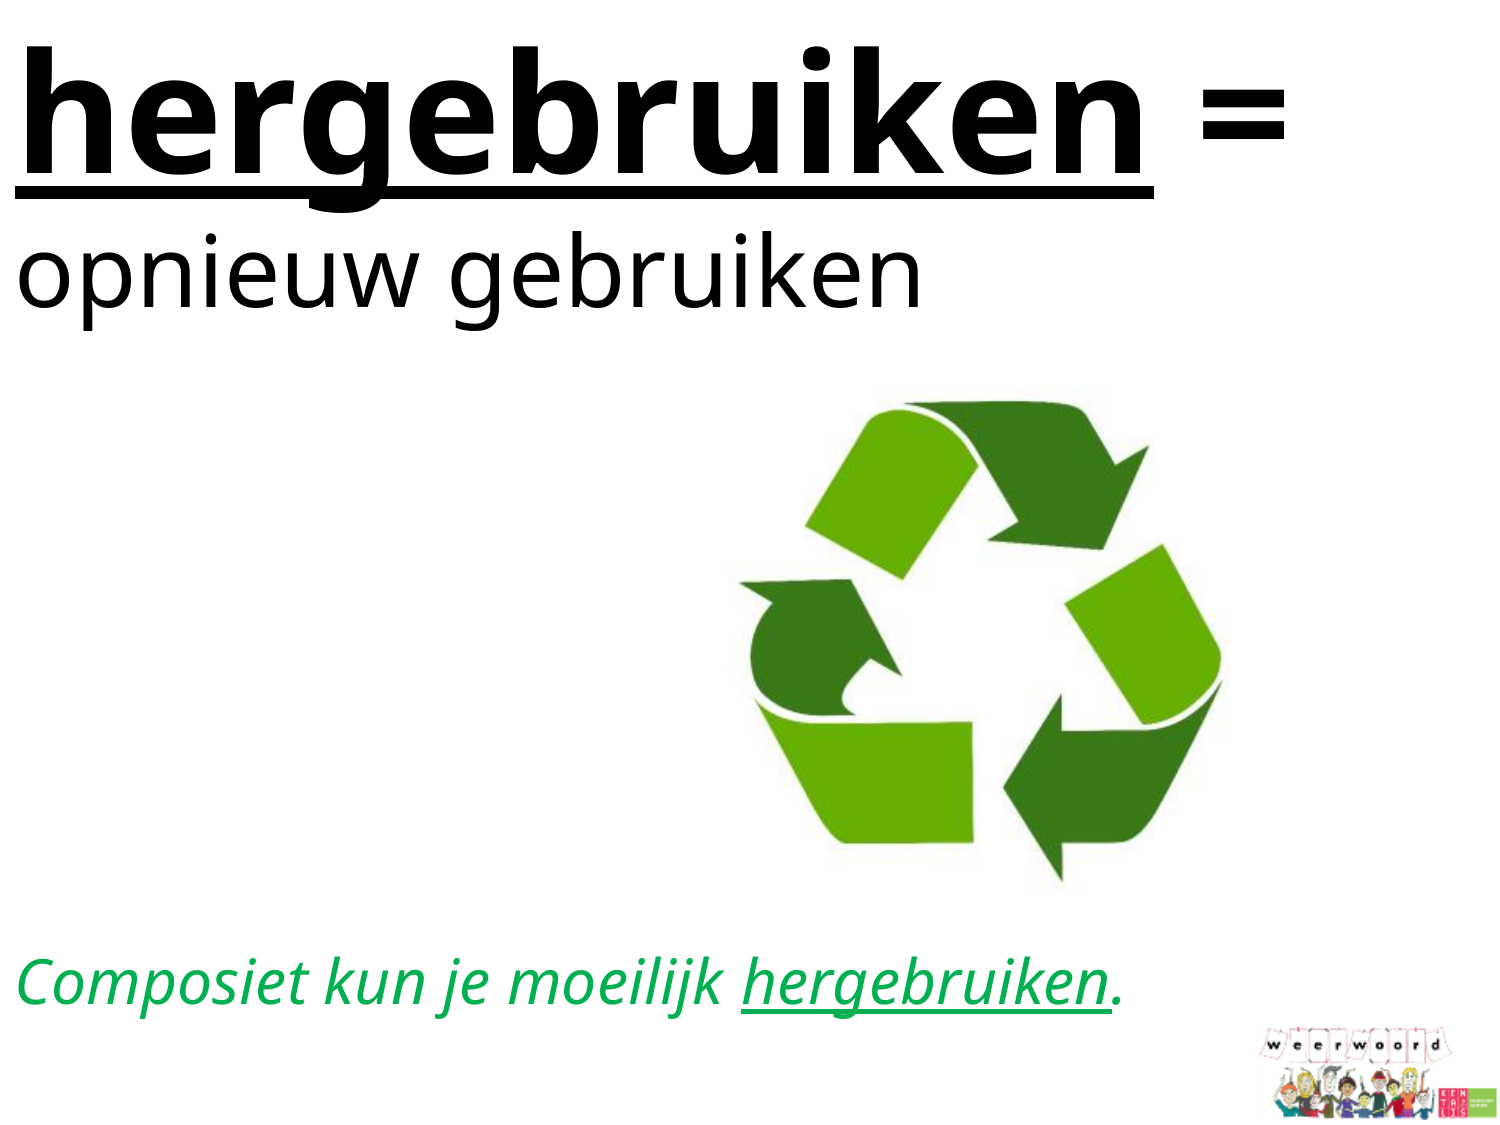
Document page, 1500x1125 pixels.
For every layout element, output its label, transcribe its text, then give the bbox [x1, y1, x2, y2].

text_box hergebruiken = opnieuw gebruiken Composiet kun je moeilijk hergebruiken. [0, 0, 1500, 1025]
picture [1257, 1024, 1500, 1121]
picture [678, 314, 1301, 937]
